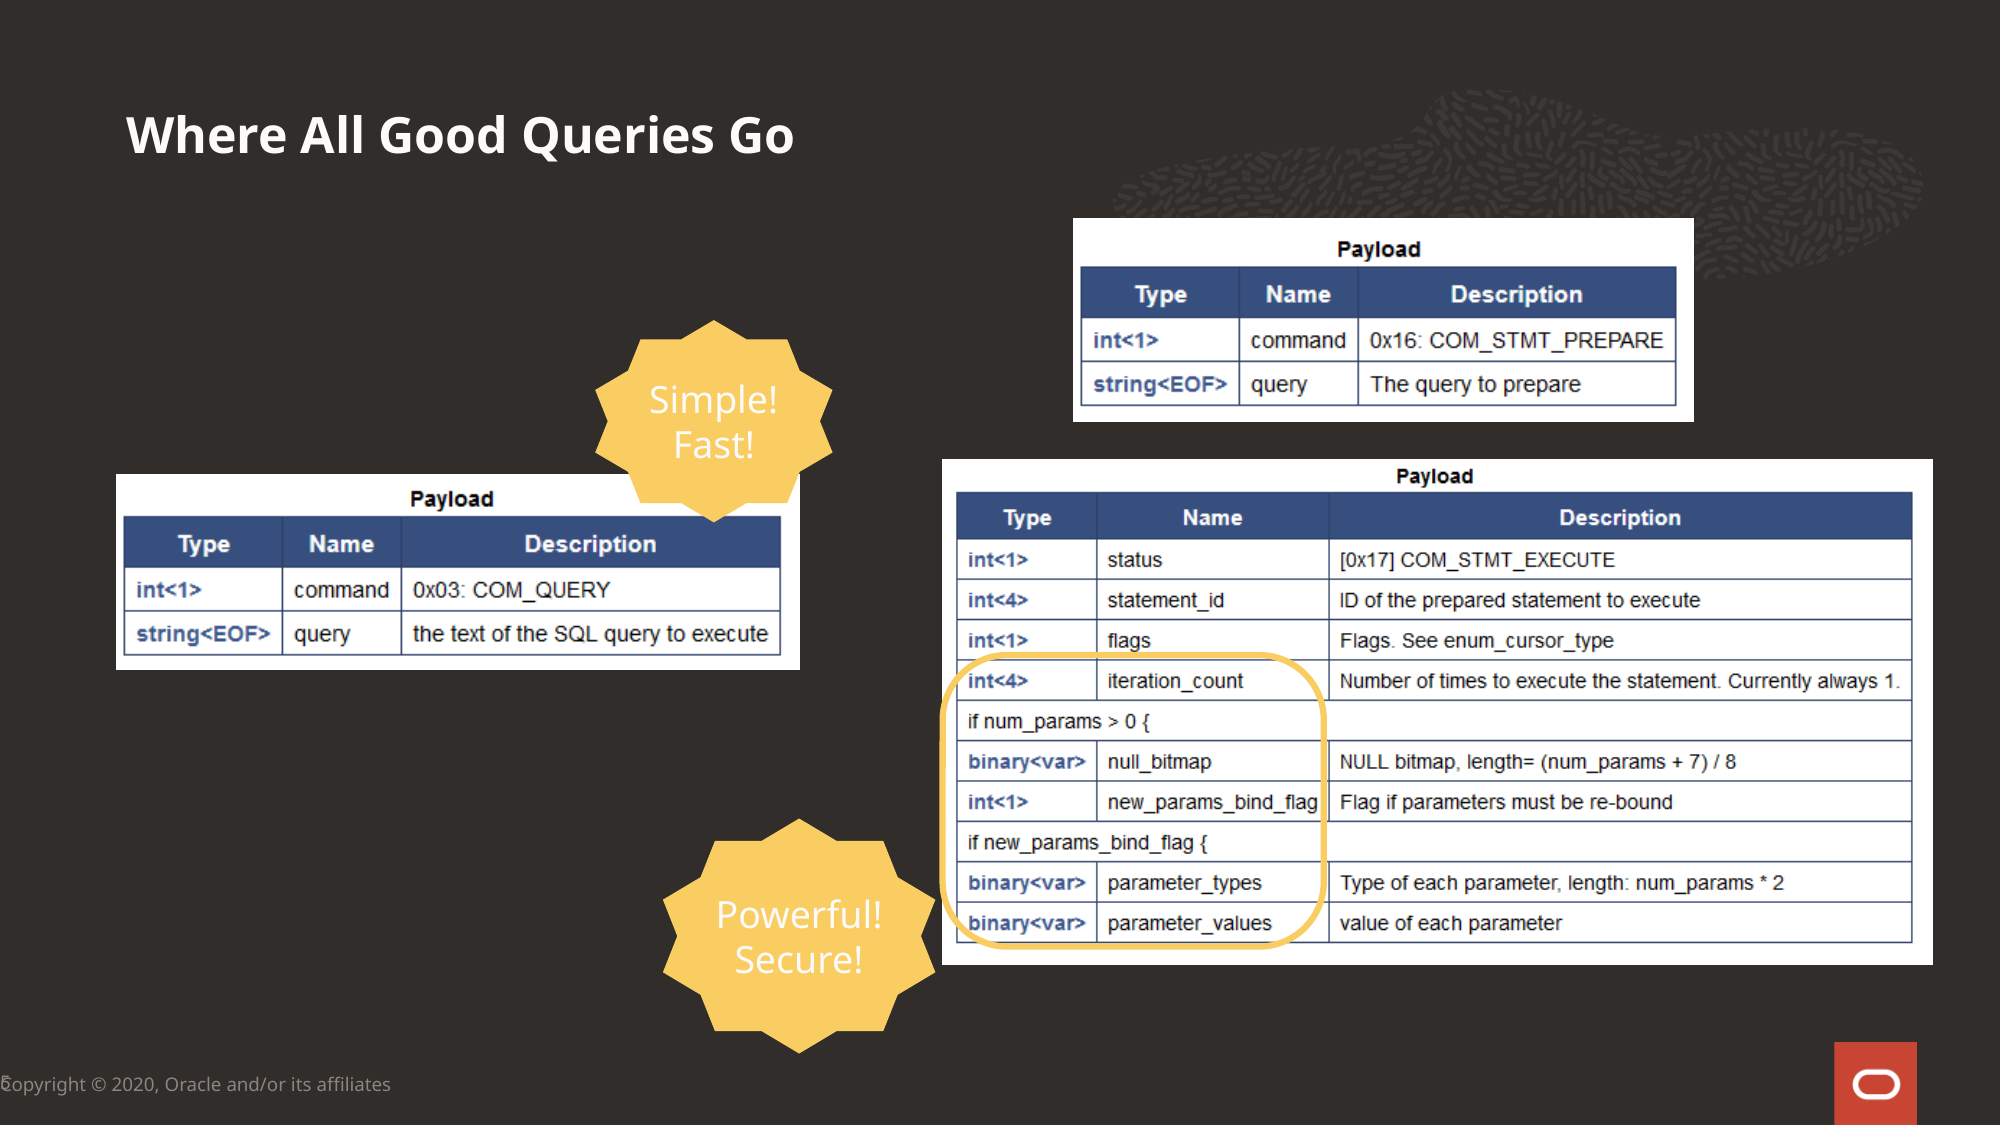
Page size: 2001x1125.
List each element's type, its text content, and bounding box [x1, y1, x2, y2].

picture [1073, 44, 1934, 422]
picture [116, 474, 800, 670]
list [942, 459, 1933, 965]
slide_number 5 [0, 1053, 60, 1114]
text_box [662, 654, 1325, 1054]
title Where All Good Queries Go [126, 29, 1877, 165]
footer Copyright © 2020, Oracle and/or its affiliates [60, 1053, 943, 1114]
text_box Simple! Fast! [595, 320, 833, 474]
